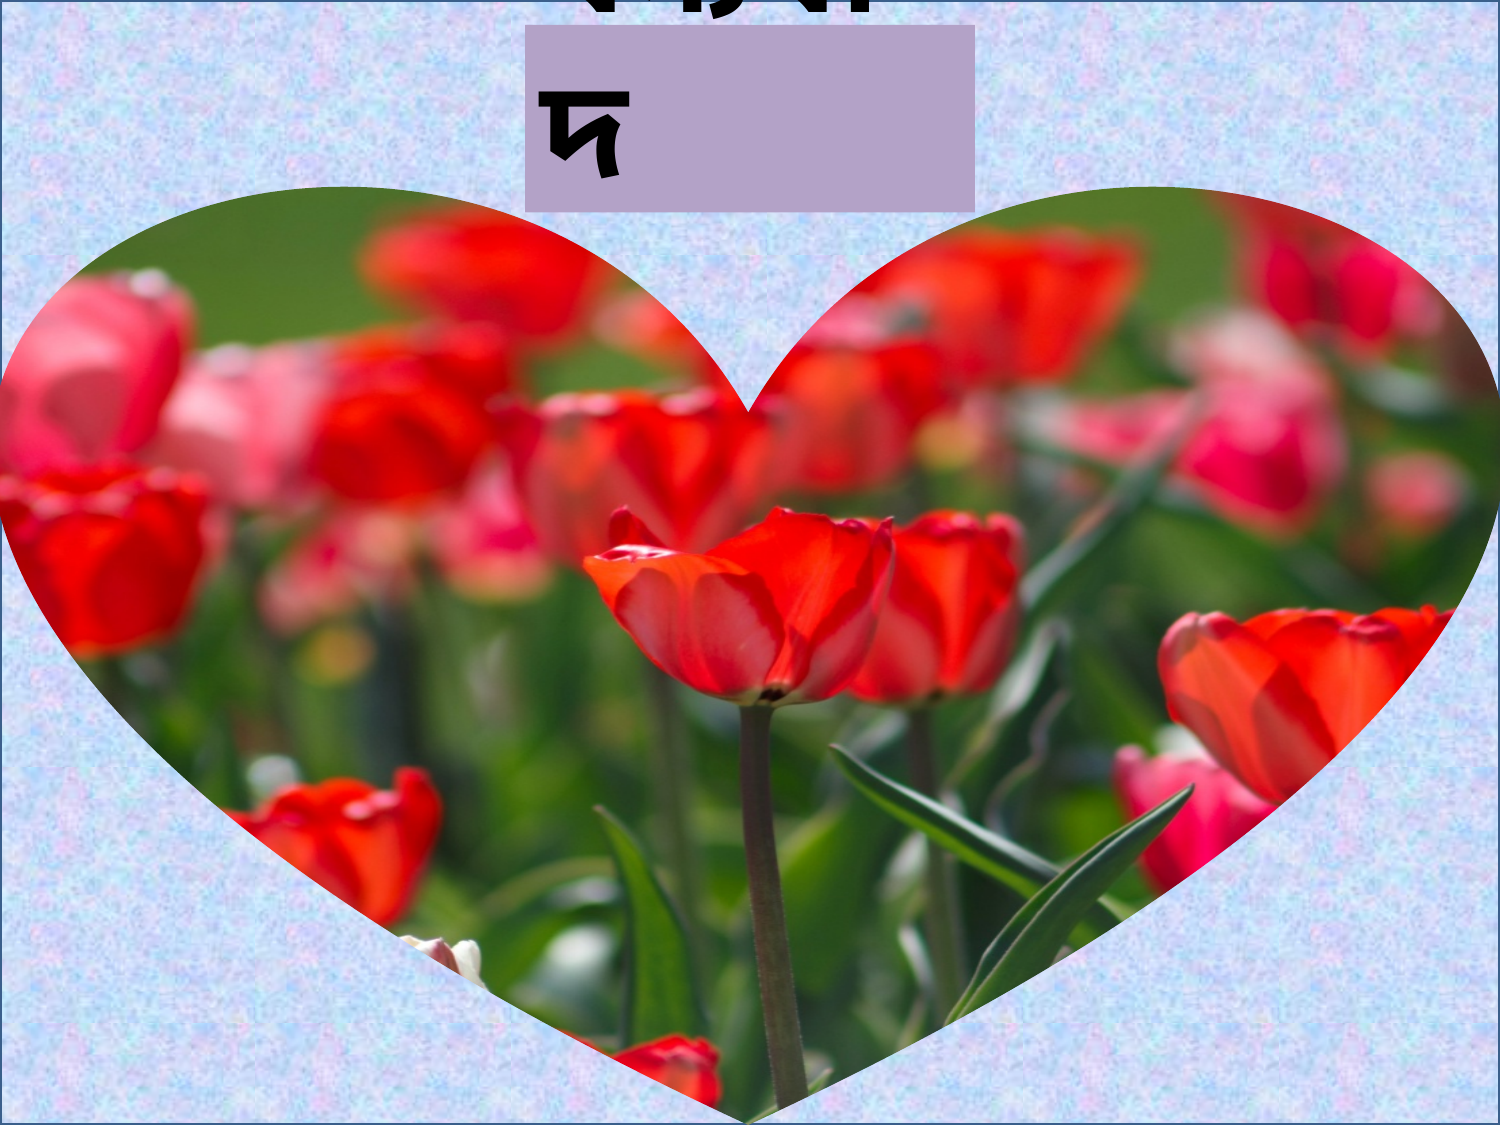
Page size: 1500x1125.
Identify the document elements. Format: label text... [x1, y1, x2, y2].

picture [0, 174, 1500, 1125]
title ধন্যবাদ [525, 24, 975, 173]
text_box [0, 0, 1500, 174]
